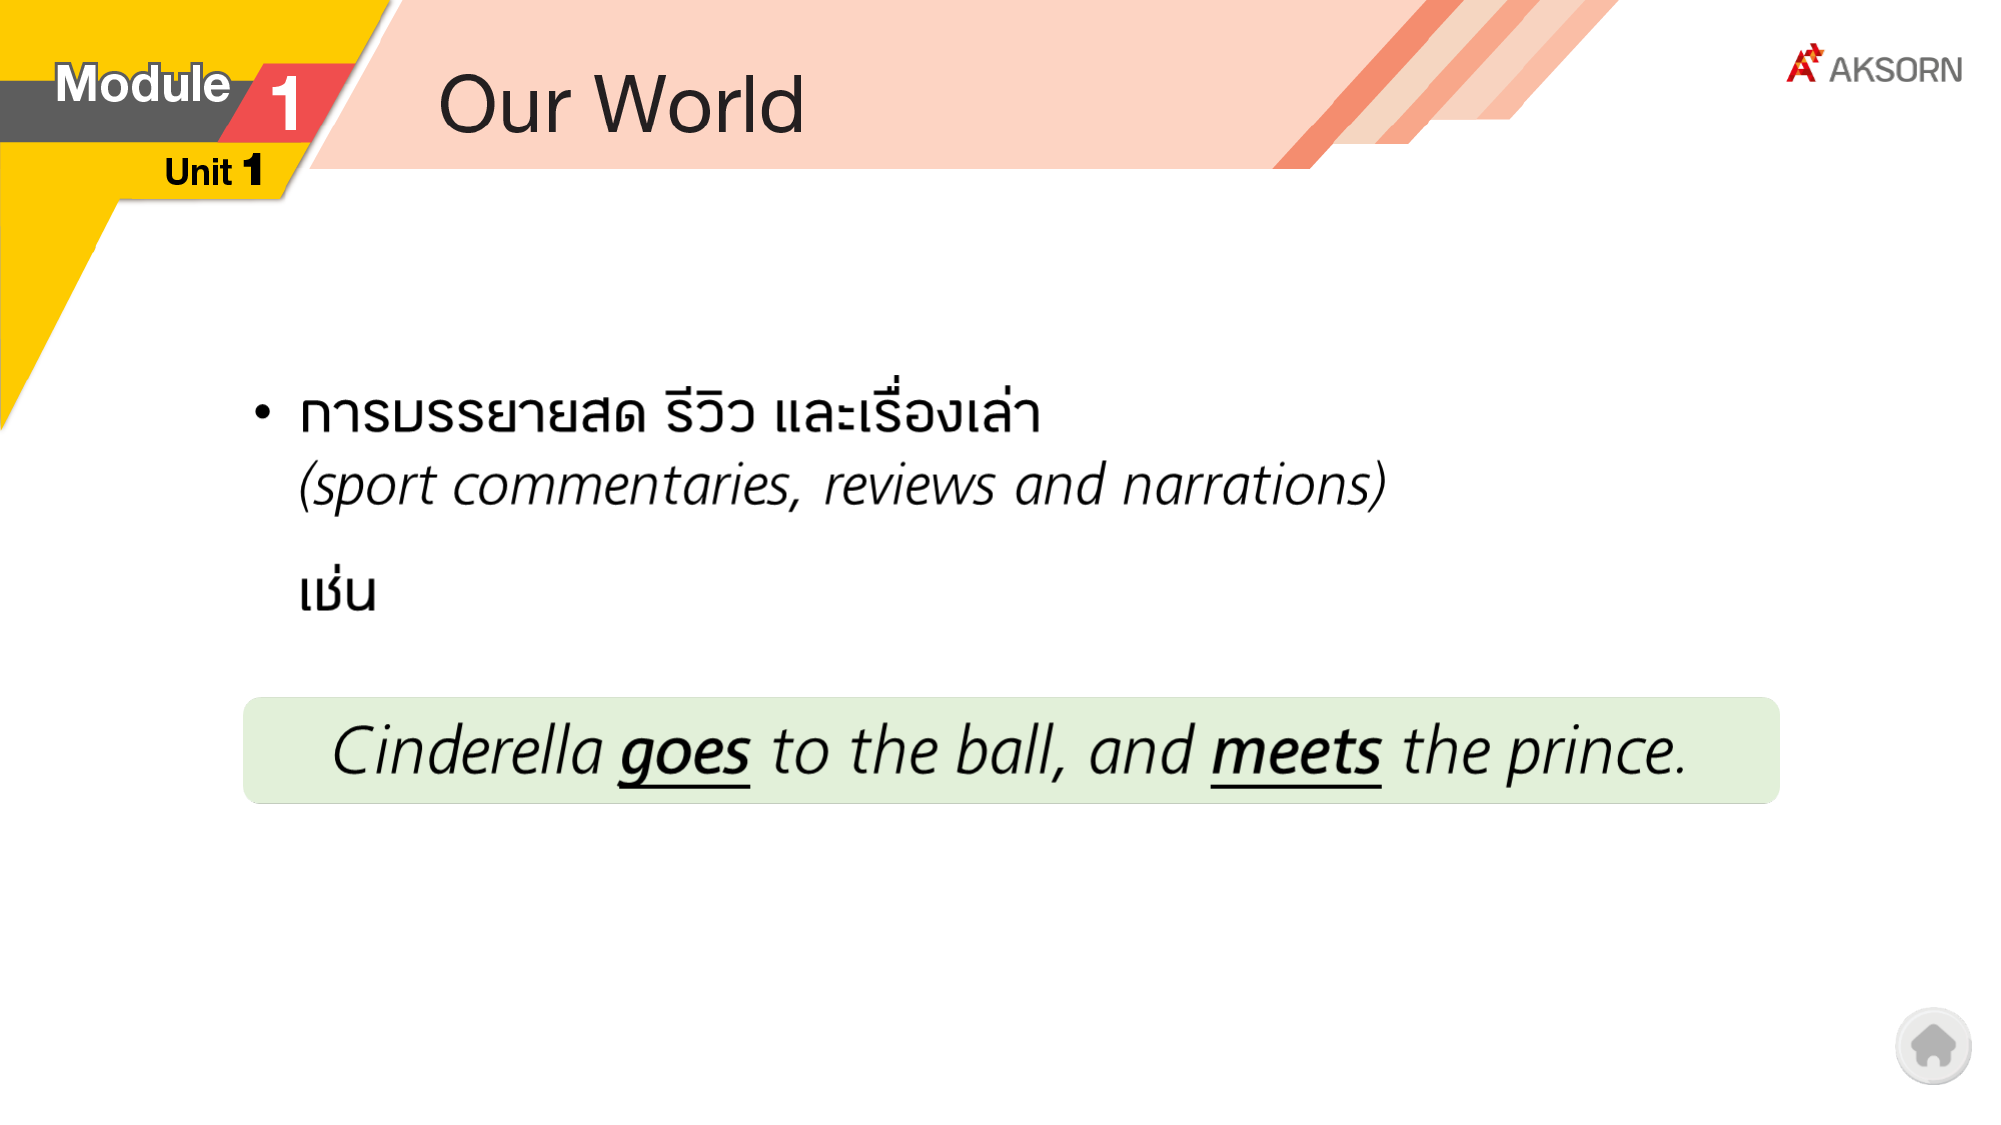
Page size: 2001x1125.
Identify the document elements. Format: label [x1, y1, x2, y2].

picture [243, 689, 1780, 831]
picture [1895, 1007, 1972, 1085]
picture [0, 0, 2000, 669]
